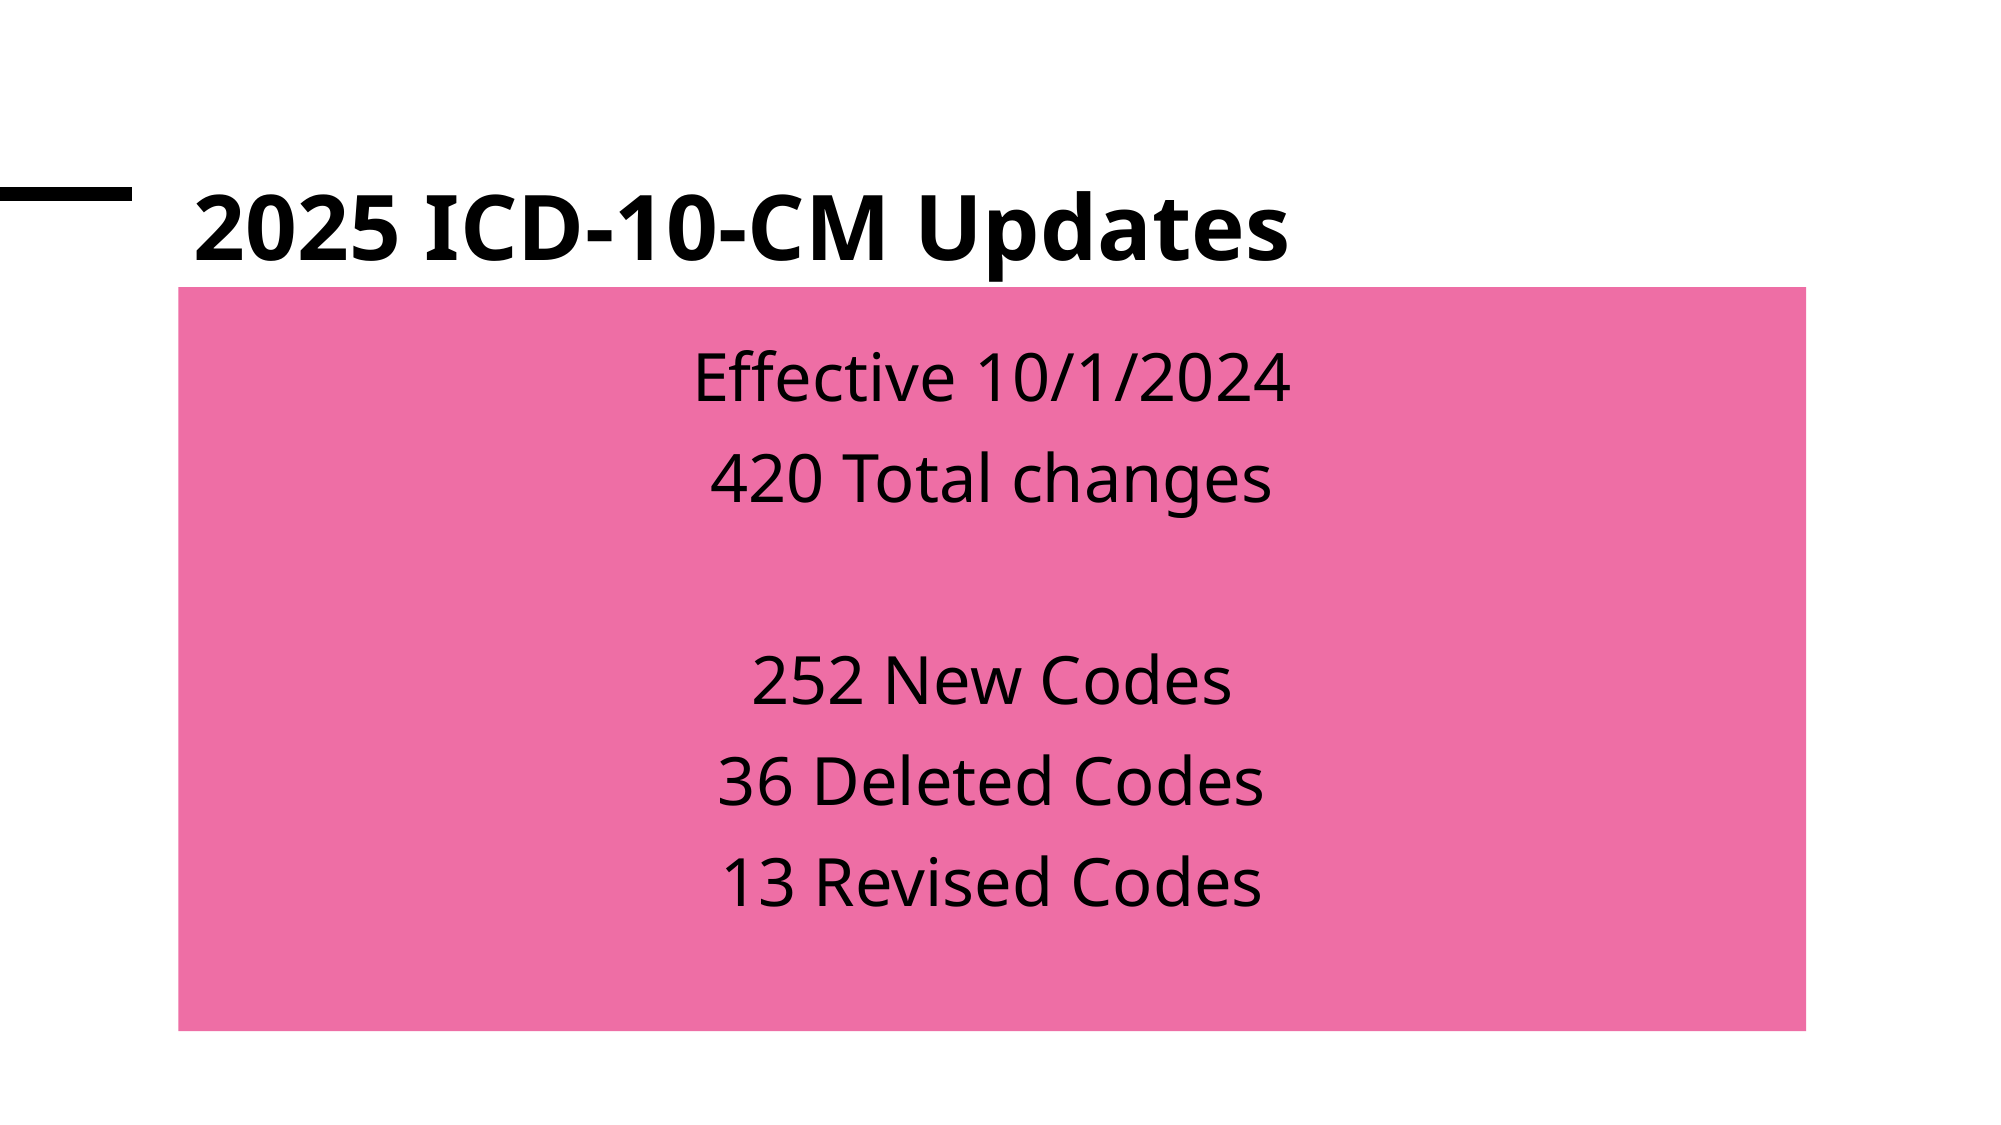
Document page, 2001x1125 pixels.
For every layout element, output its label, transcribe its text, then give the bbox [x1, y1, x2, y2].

title 2025 ICD-10-CM Updates [178, 178, 1807, 287]
list Effective 10/1/2024 420 Total changes 252 New Codes 36 Deleted Codes 13 Revised Codes [178, 287, 1807, 1032]
